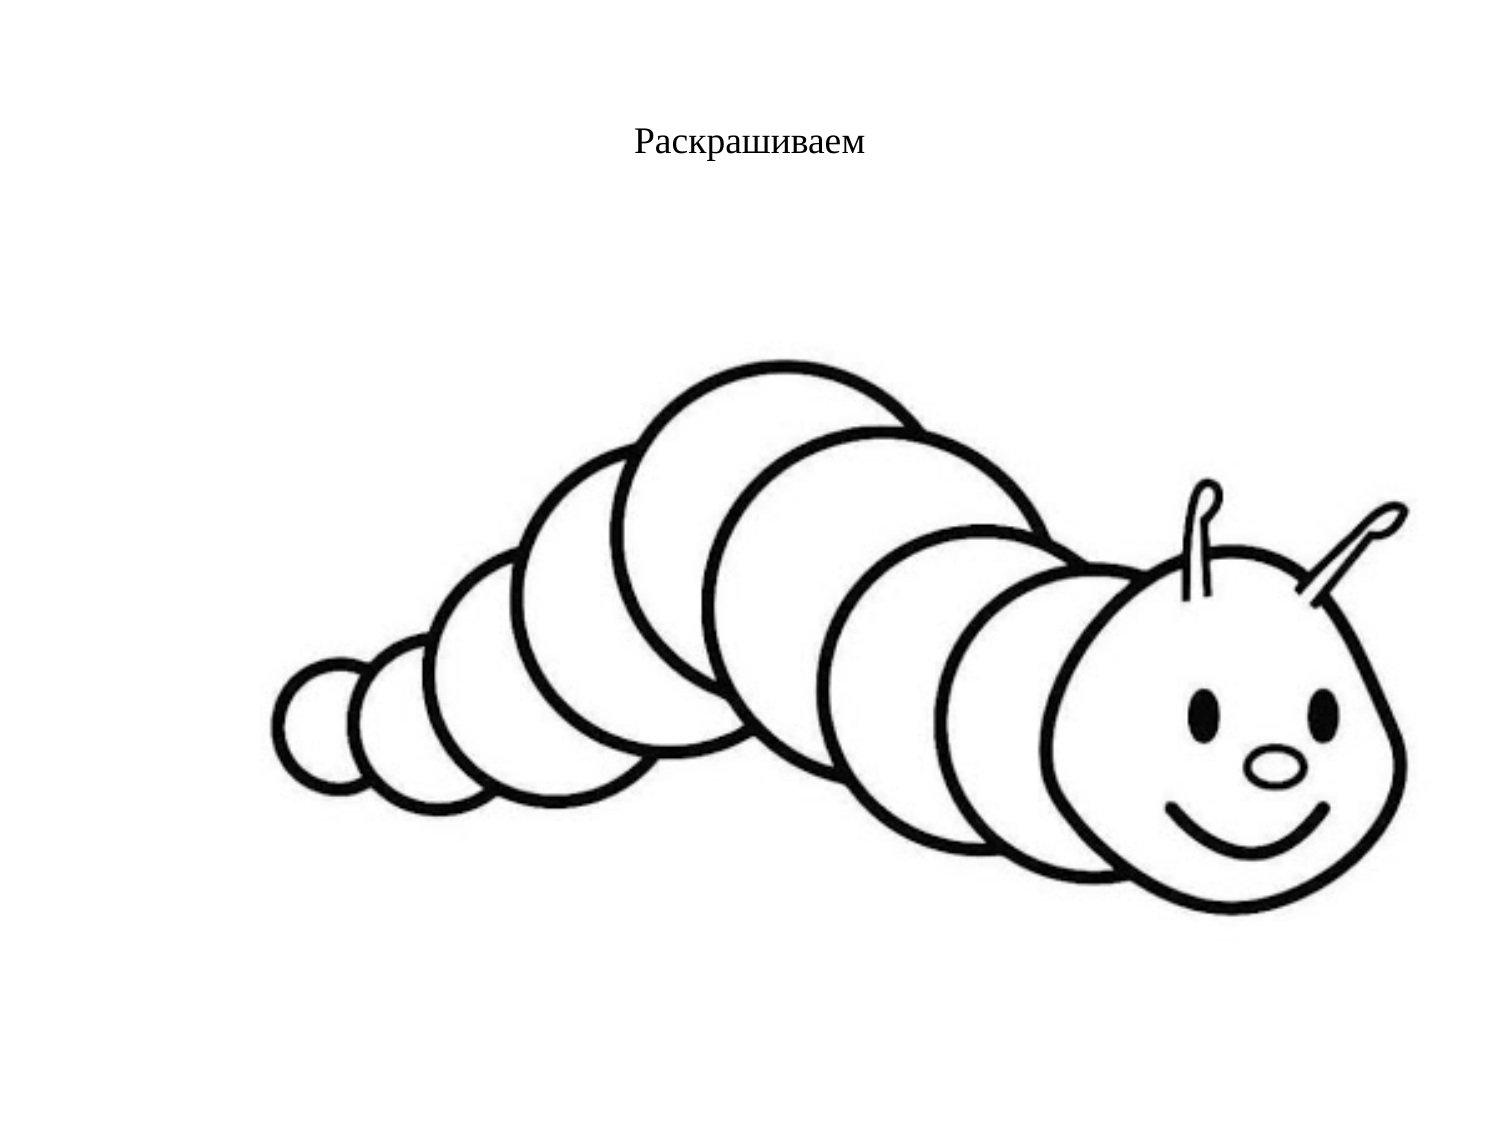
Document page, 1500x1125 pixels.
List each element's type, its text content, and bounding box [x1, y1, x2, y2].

title Раскрашиваем [75, 45, 1425, 233]
picture [221, 243, 1498, 1019]
